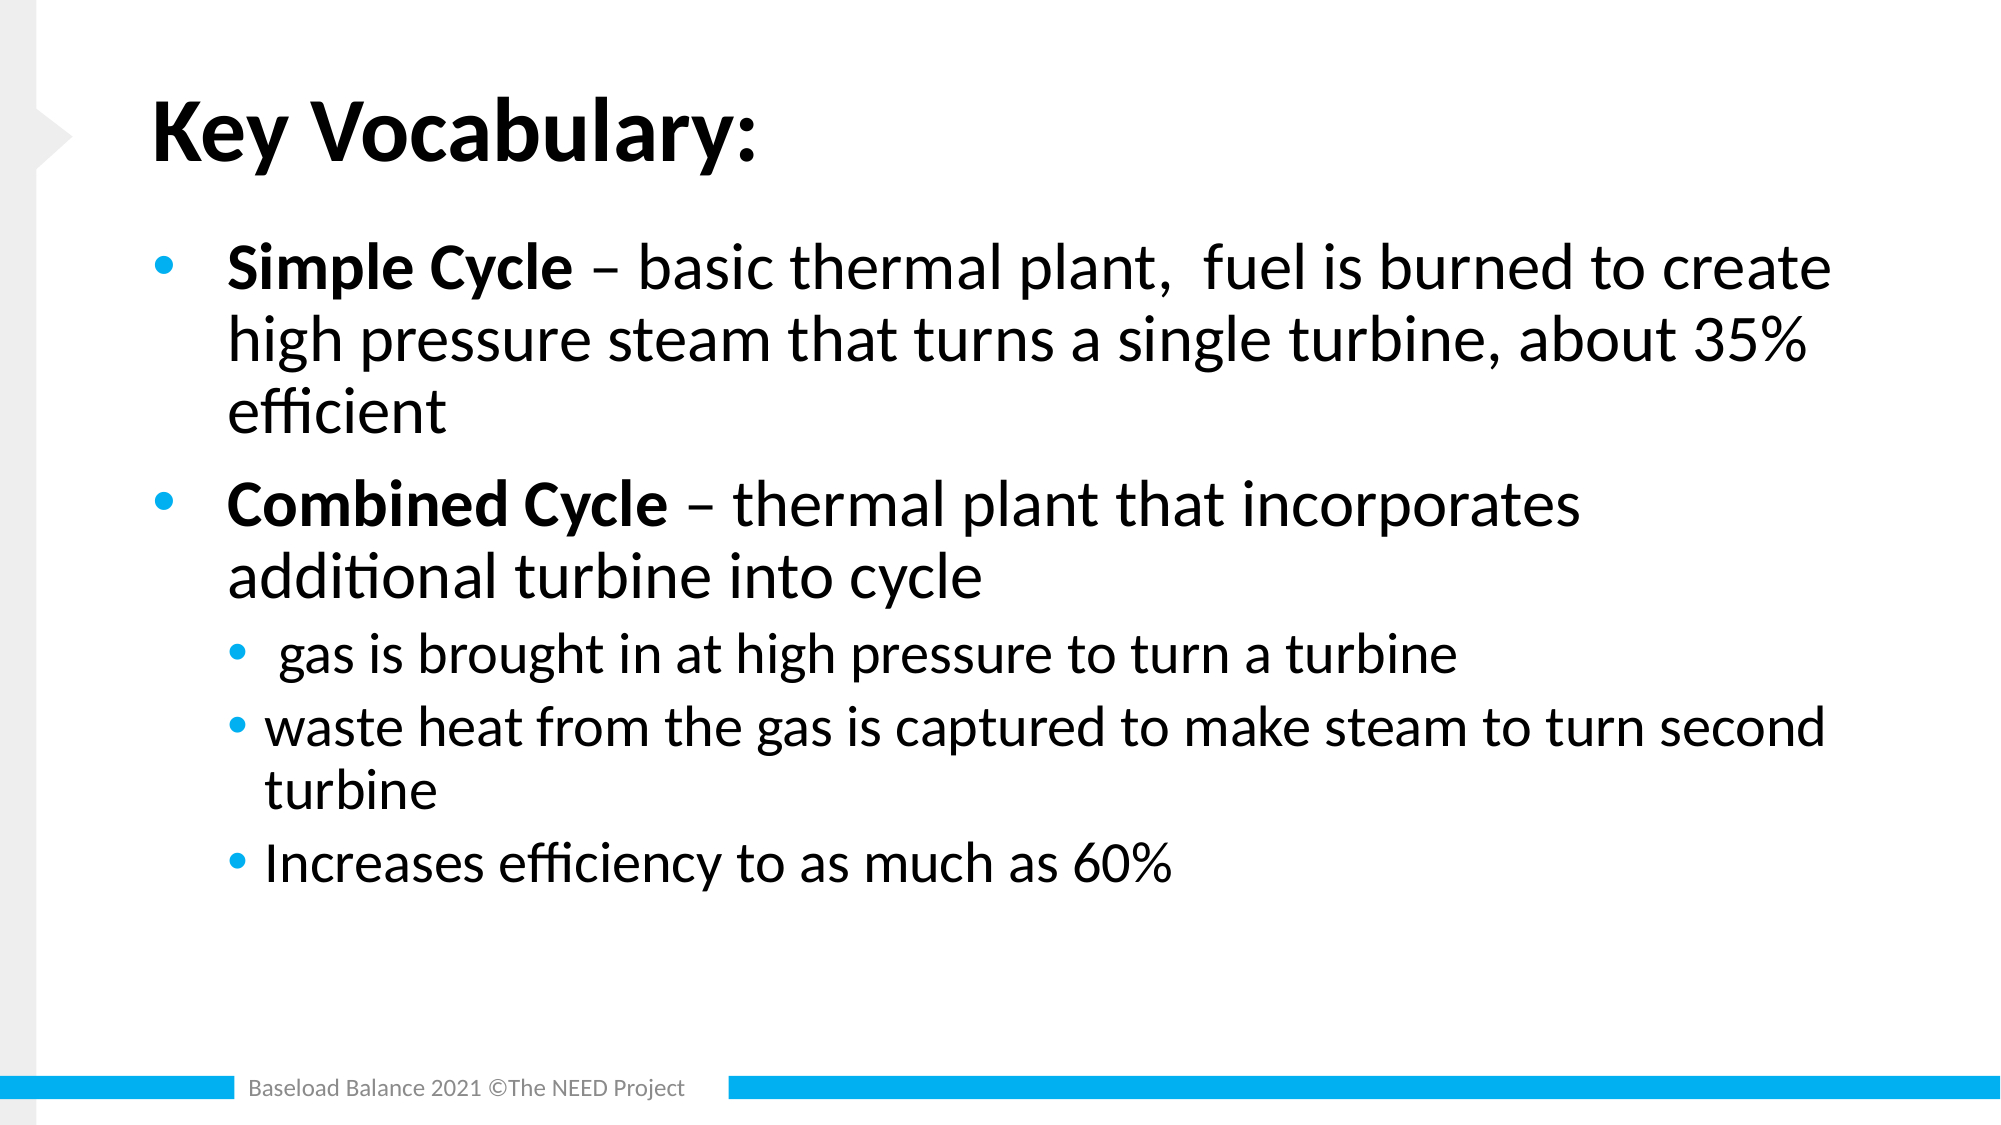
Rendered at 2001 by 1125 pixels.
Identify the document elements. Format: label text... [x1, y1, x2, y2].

title Key Vocabulary: [137, 59, 1867, 204]
list Simple Cycle – basic thermal plant, fuel is burned to create high pressure steam that turns a single turbine, about 35% efficient Combined Cycle – thermal plant that incorporates additional turbine into cycle gas is brought in at high pressure to turn a turbine waste heat from the gas is captured to make steam to turn second turbine Increases efficiency to as much as 60% [137, 224, 1867, 1014]
text_box Baseload Balance 2021 ©The NEED Project [233, 1064, 720, 1109]
